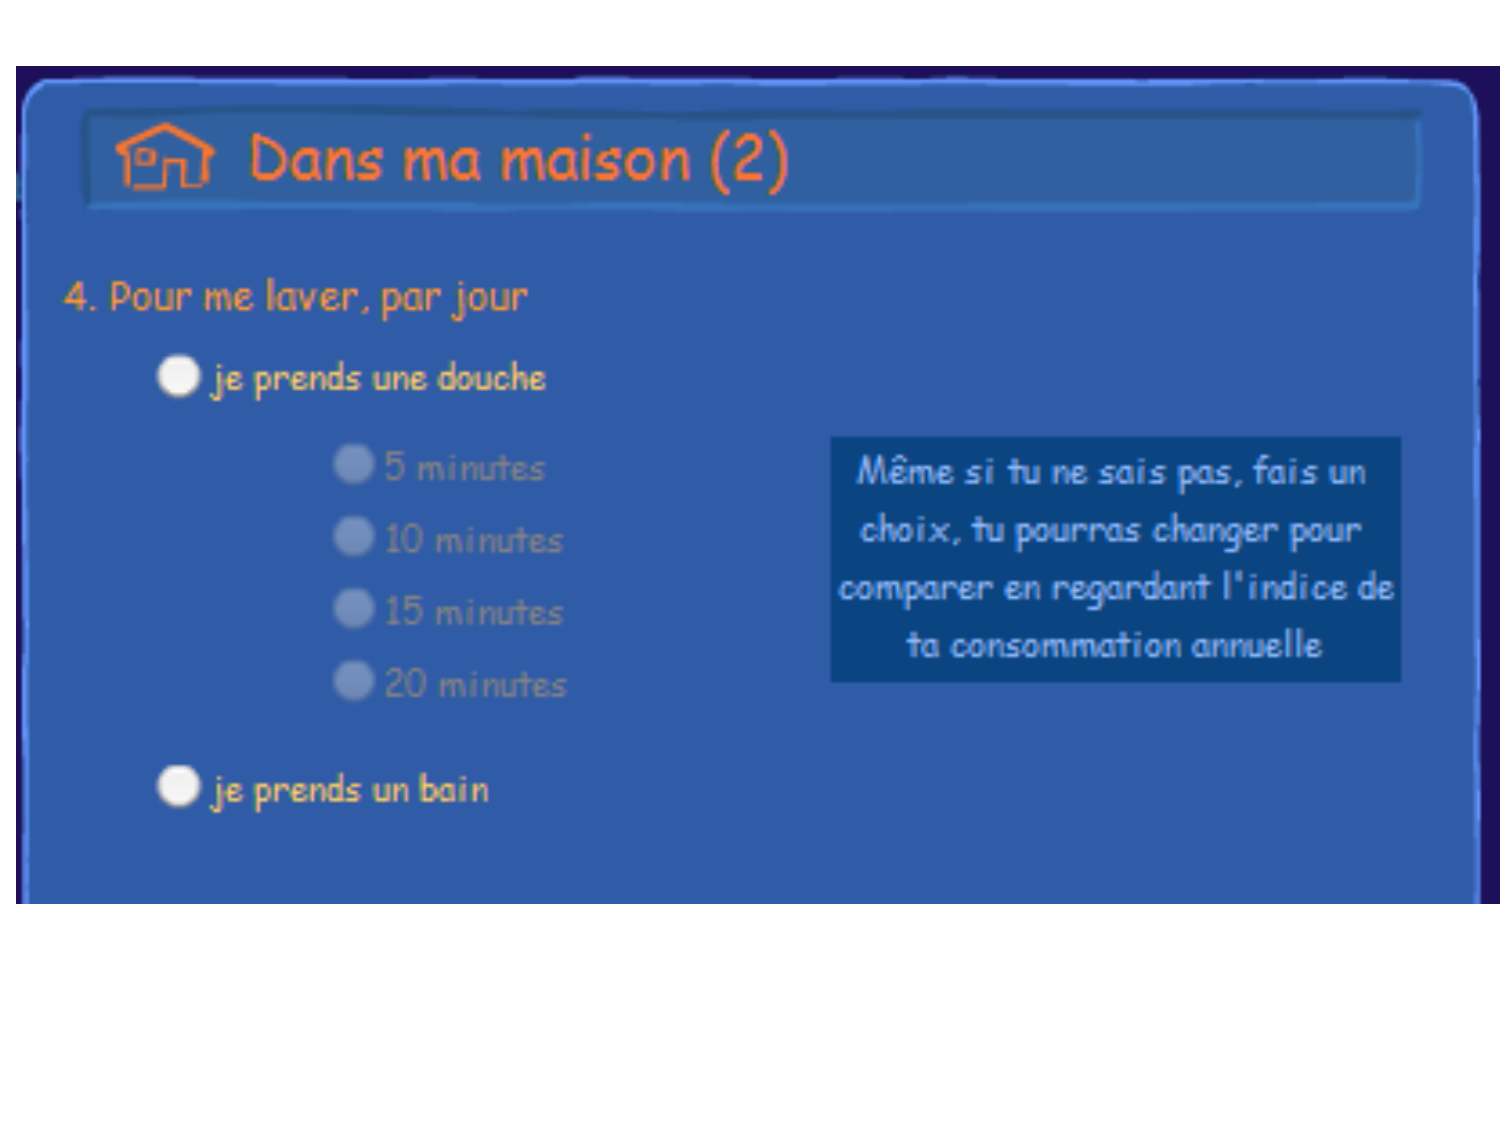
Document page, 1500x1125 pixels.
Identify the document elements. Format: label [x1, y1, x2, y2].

list [16, 66, 1500, 904]
